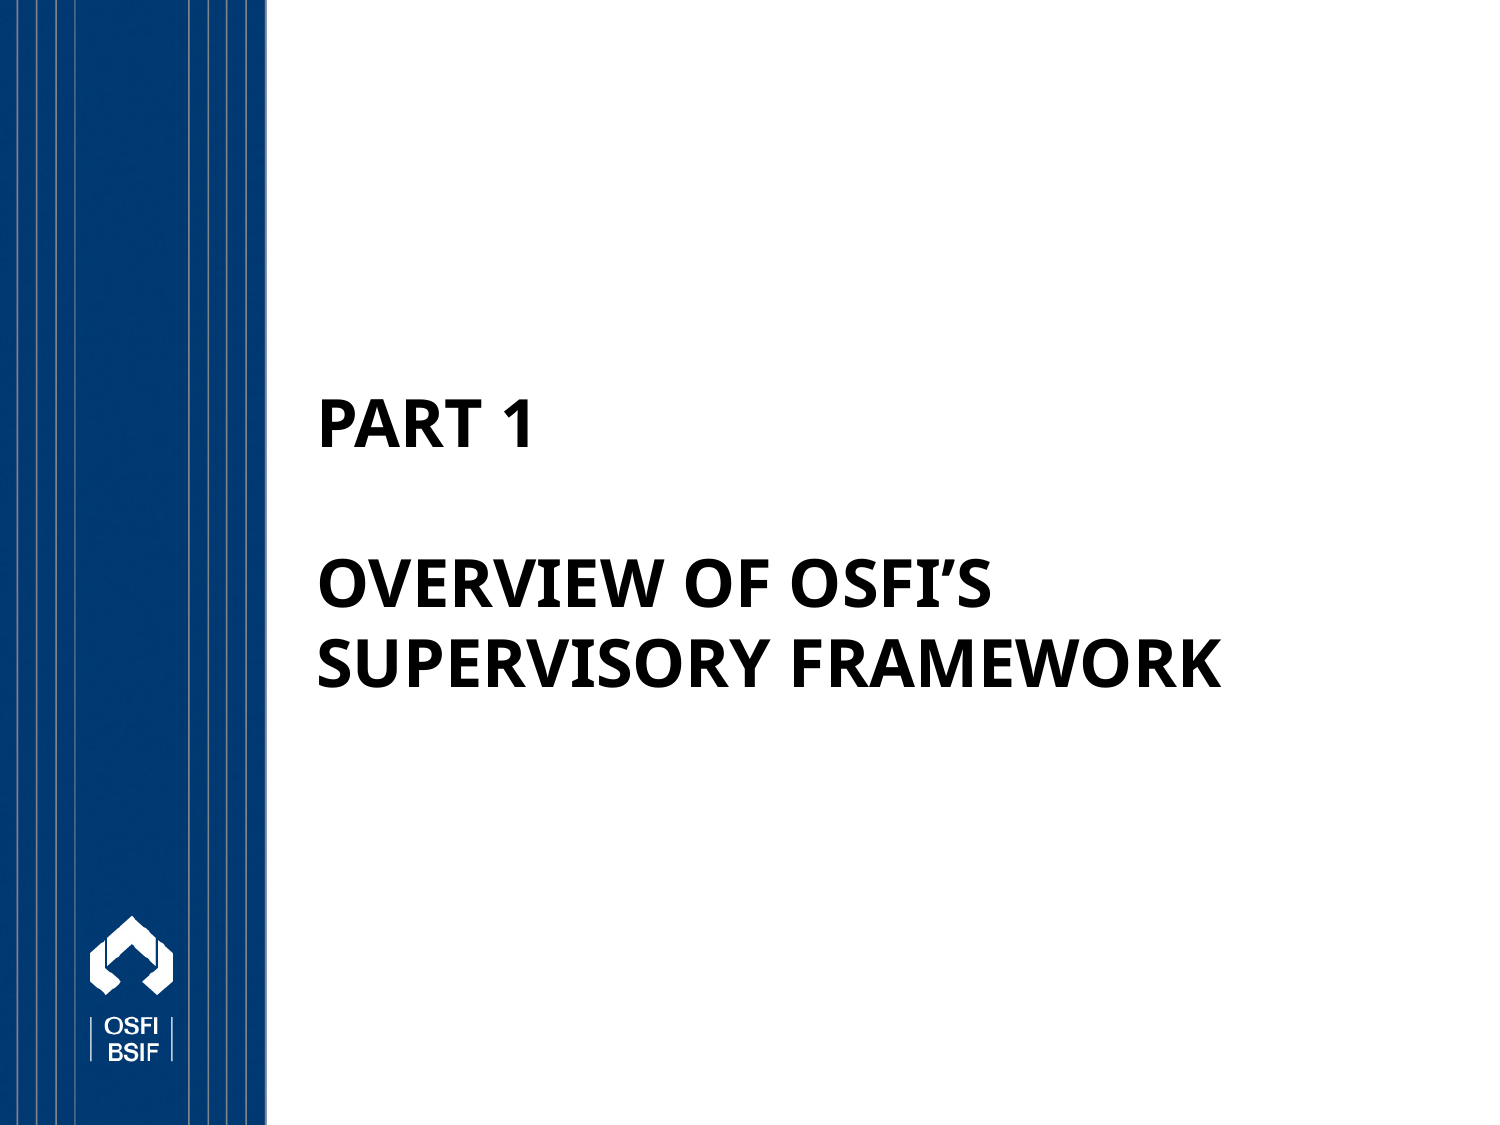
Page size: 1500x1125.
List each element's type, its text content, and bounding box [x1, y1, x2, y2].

picture [0, 0, 1500, 1125]
title Part 1 Overview of OSFI’s Supervisory framework [301, 373, 1436, 947]
